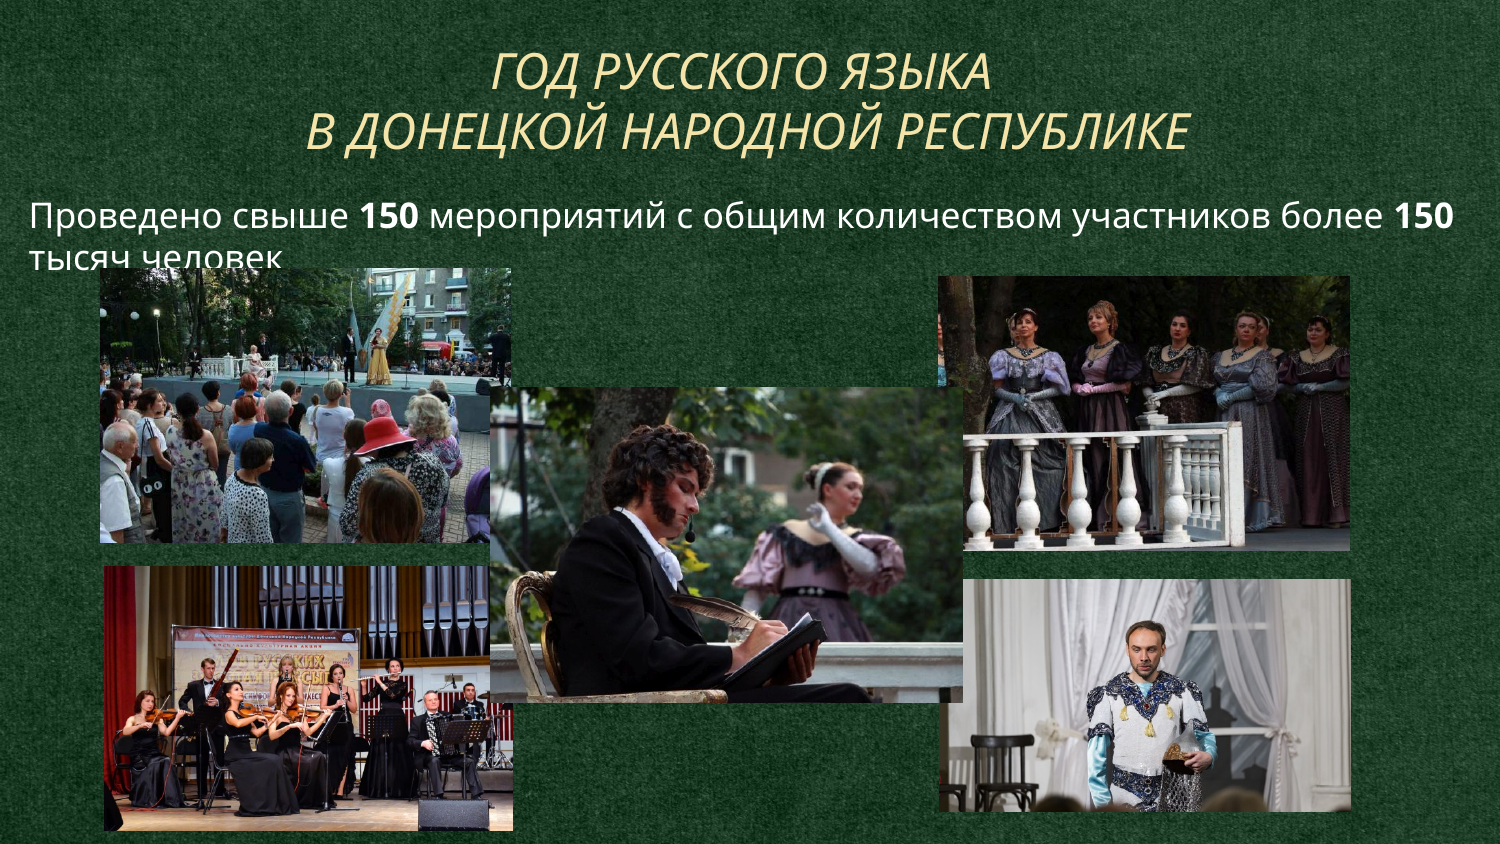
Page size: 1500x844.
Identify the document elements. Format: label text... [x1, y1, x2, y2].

picture [0, 0, 1500, 844]
text_box Проведено свыше 150 мероприятий с общим количеством участников более 150 тысяч человек [13, 185, 1483, 286]
text_box ГОД РУССКОГО ЯЗЫКА В ДОНЕЦКОЙ НАРОДНОЙ РЕСПУБЛИКЕ [51, 32, 1446, 167]
